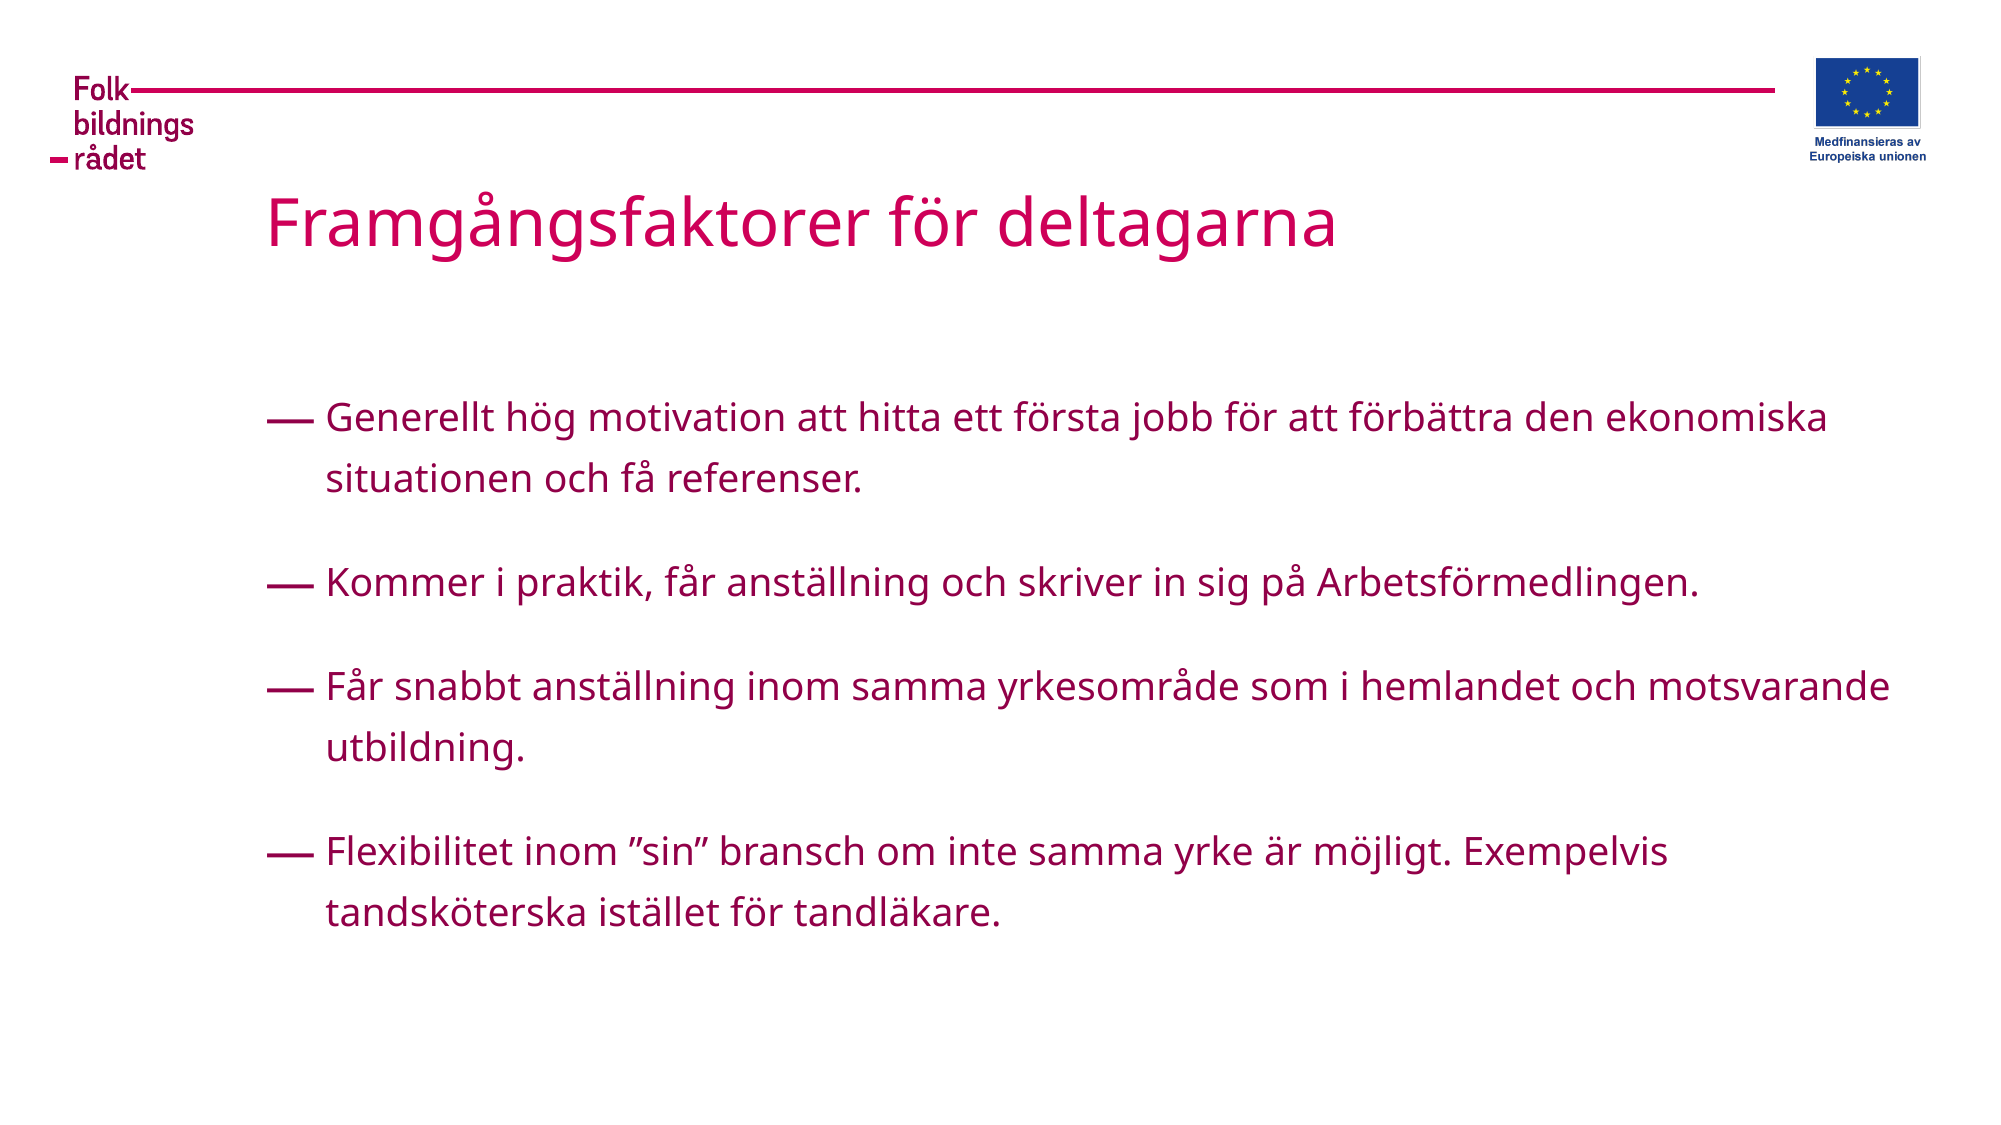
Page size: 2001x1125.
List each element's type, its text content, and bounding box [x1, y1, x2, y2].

list Generellt hög motivation att hitta ett första jobb för att förbättra den ekonomiska situationen och få referenser. Kommer i praktik, får anställning och skriver in sig på Arbetsförmedlingen. Får snabbt anställning inom samma yrkesområde som i hemlandet och motsvarande utbildning. Flexibilitet inom ”sin” bransch om inte samma yrke är möjligt. Exempelvis tandsköterska istället för tandläkare. [265, 377, 1926, 936]
picture [1809, 56, 1926, 165]
title Framgångsfaktorer för deltagarna [265, 188, 1926, 343]
